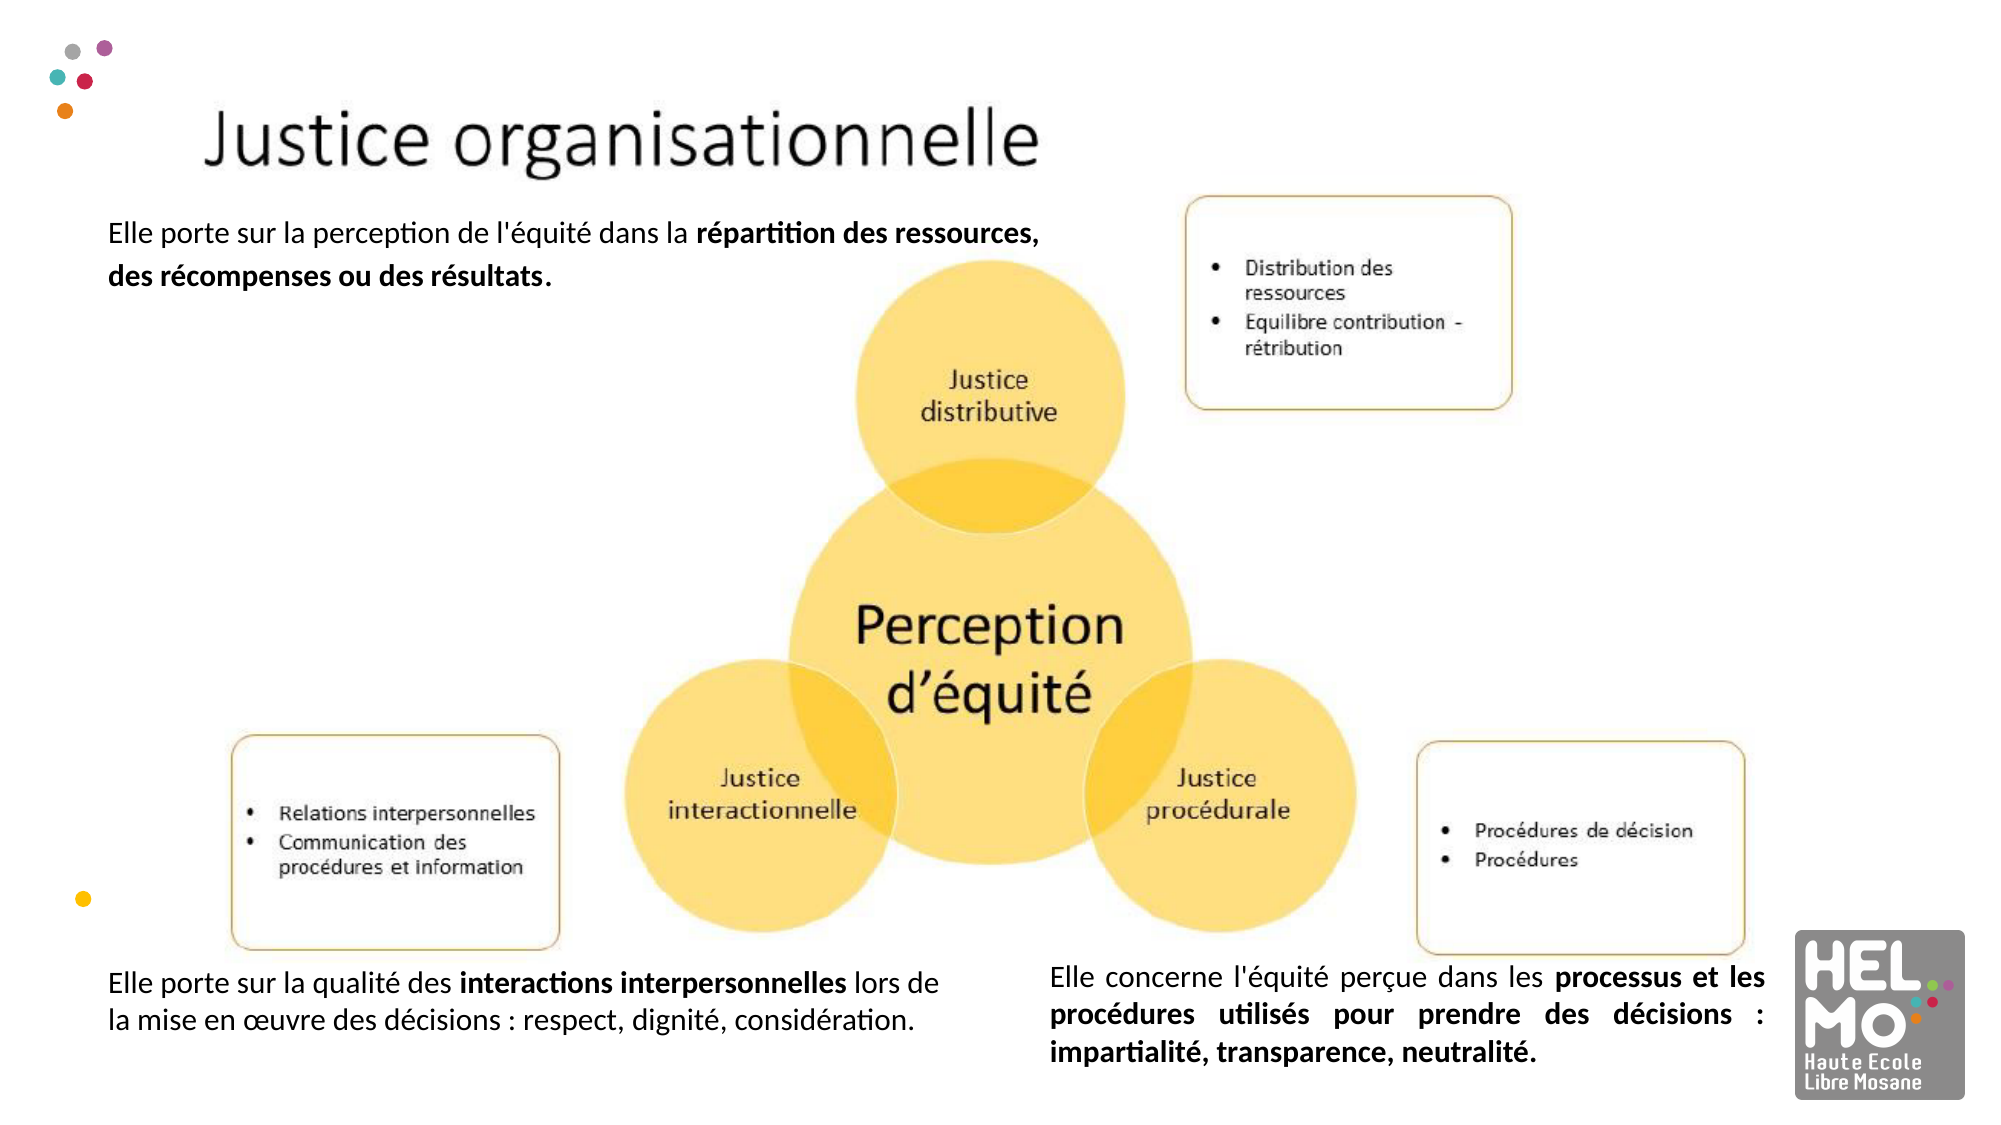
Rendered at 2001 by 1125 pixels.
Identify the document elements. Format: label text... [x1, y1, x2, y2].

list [169, 79, 1781, 994]
text_box Elle porte sur la perception de l'équité dans la répartition des ressources, des récompenses ou des résultats. [93, 204, 169, 302]
text_box Elle concerne l'équité perçue dans les processus et les procédures utilisés pour prendre des décisions : impartialité, transparence, neutralité. [1035, 994, 1781, 1076]
picture [1795, 930, 1965, 1100]
text_box Elle porte sur la qualité des interactions interpersonnelles lors de la mise en œuvre des décisions : respect, dignité, considération. [93, 954, 959, 1045]
